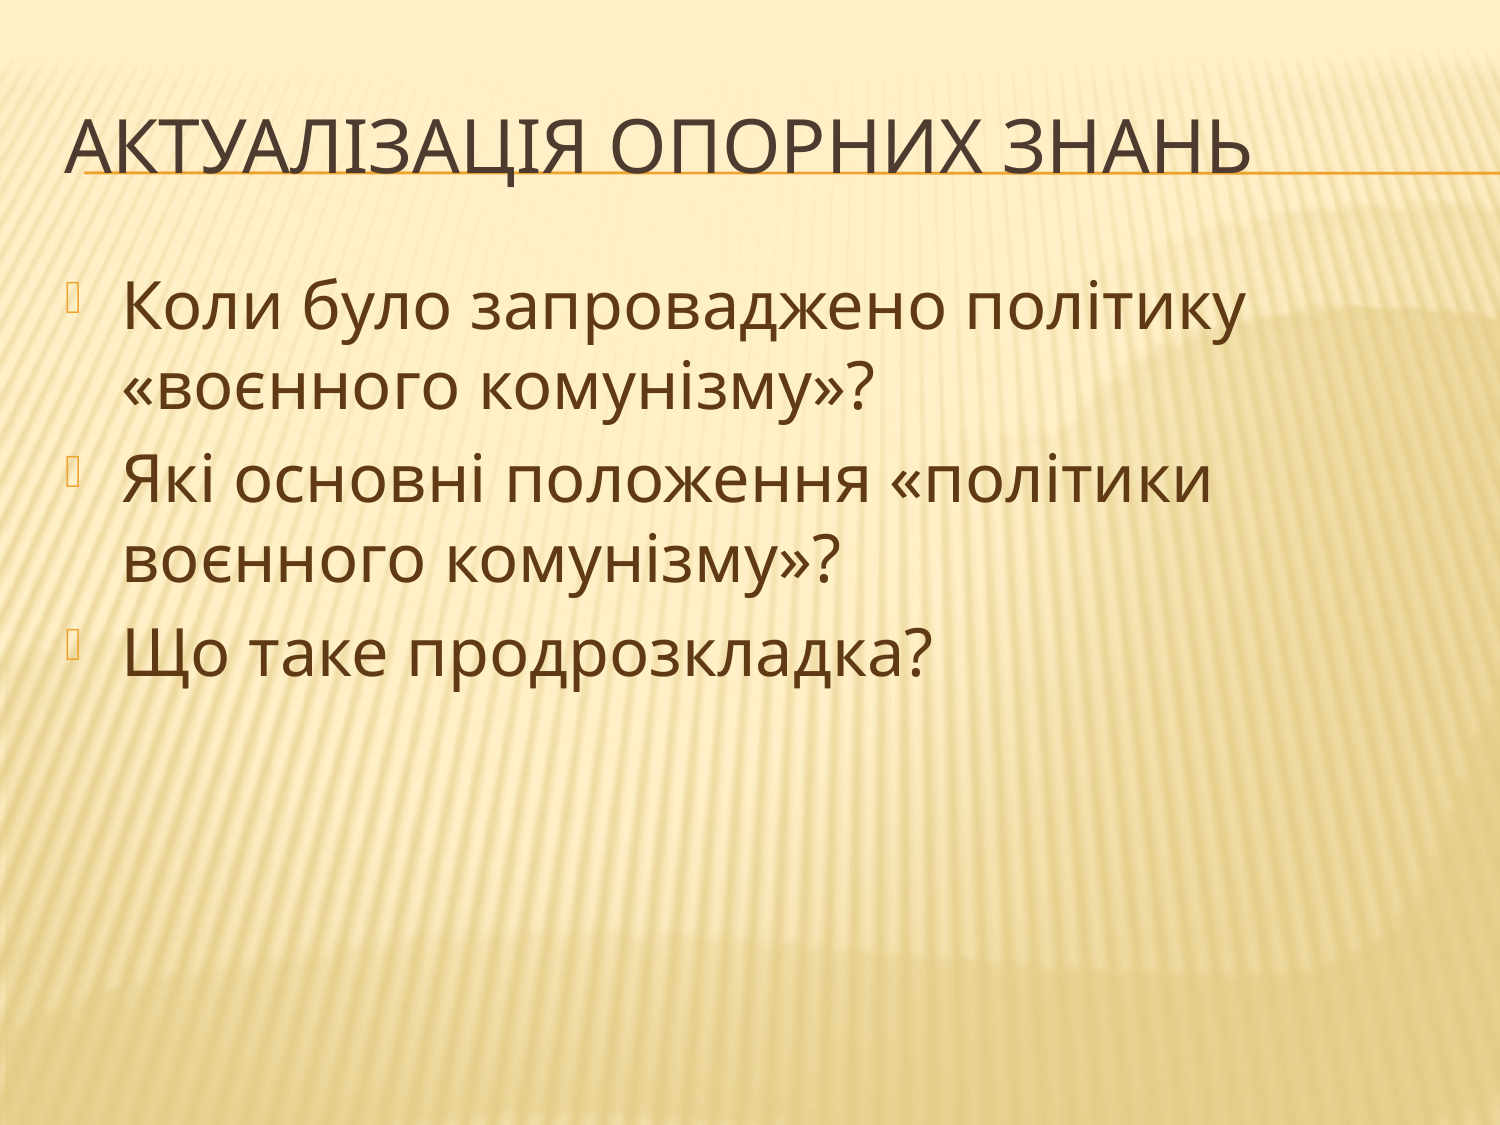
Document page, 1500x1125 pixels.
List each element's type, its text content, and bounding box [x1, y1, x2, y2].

list Коли було запроваджено політику «воєнного комунізму»? Які основні положення «політики воєнного комунізму»? Що таке продрозкладка? [49, 254, 1476, 998]
title Актуалізація опорних знань [50, 75, 1475, 213]
